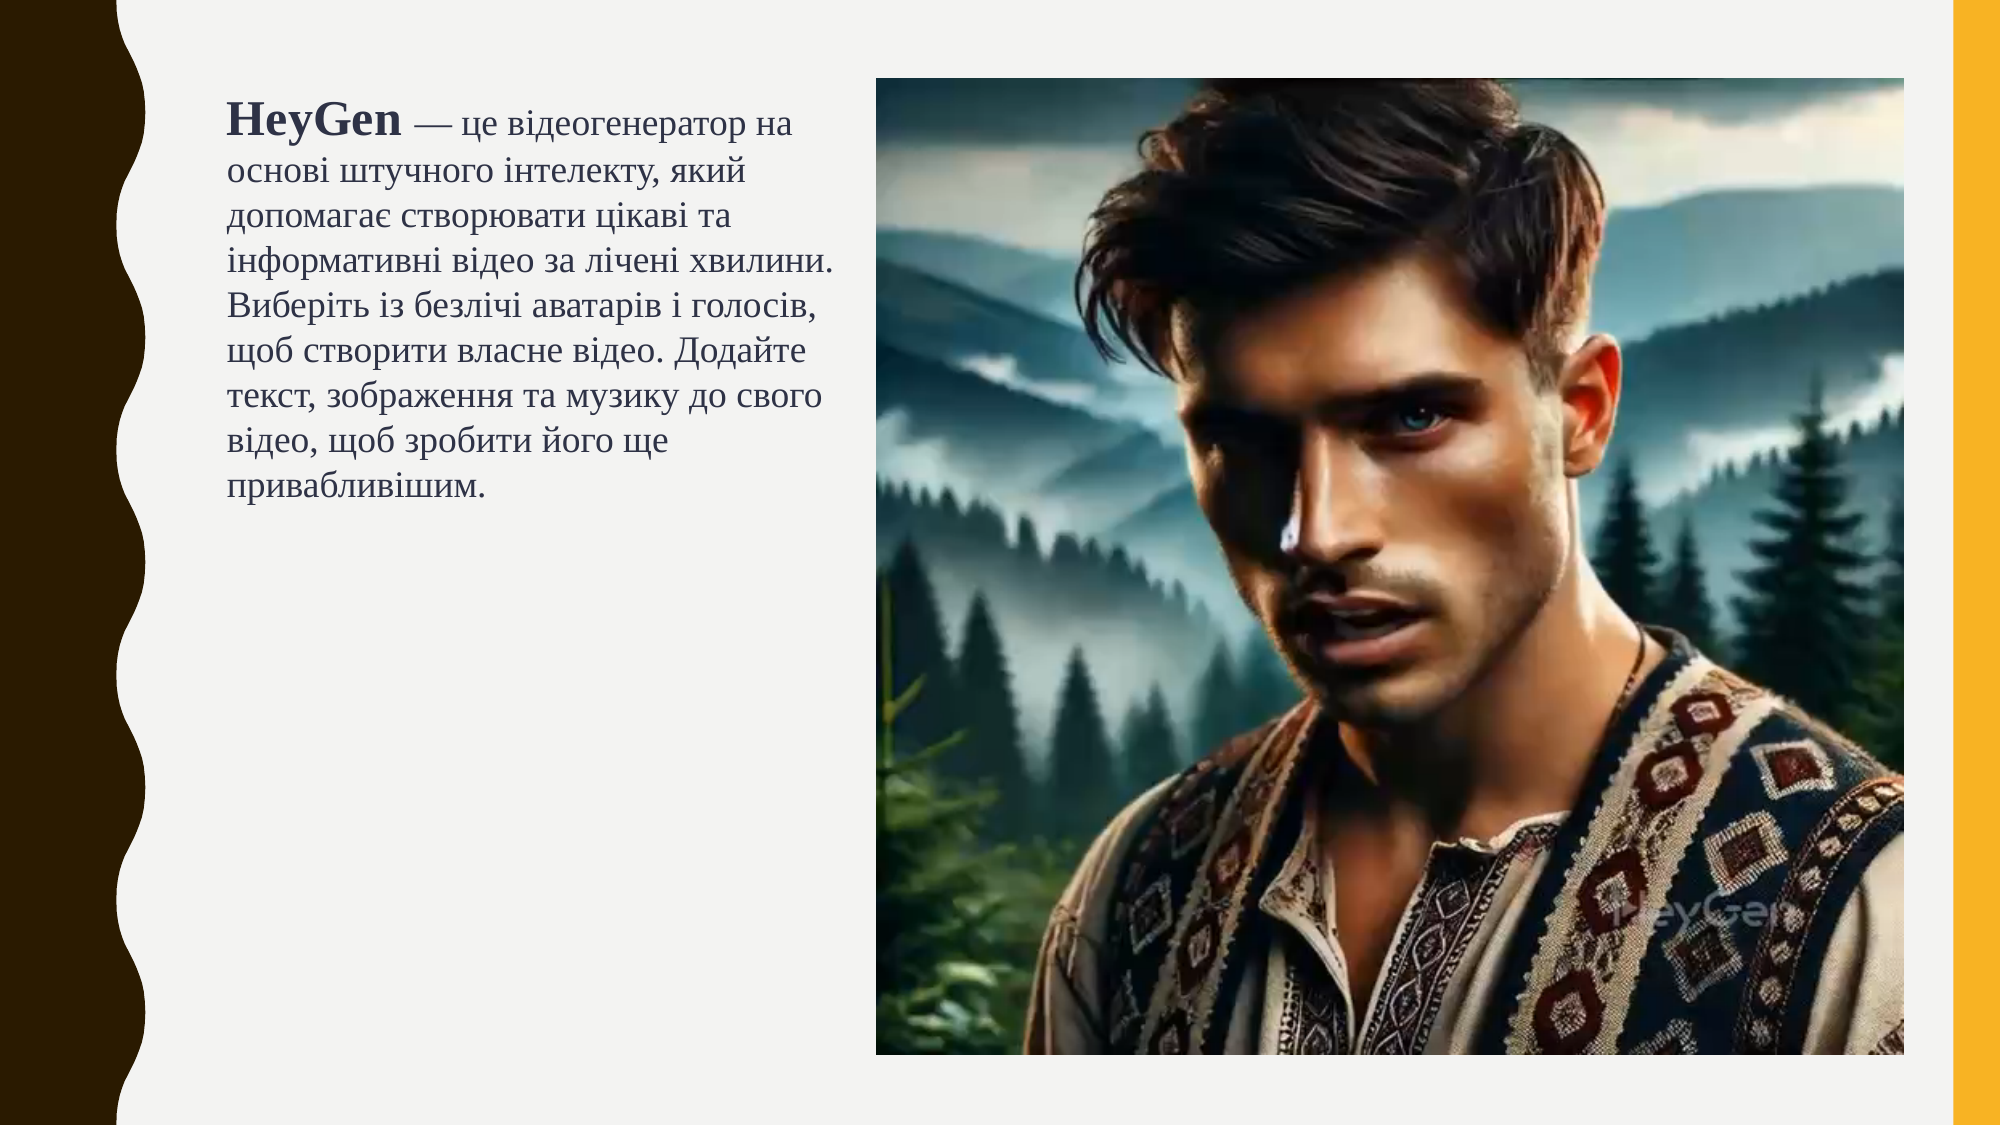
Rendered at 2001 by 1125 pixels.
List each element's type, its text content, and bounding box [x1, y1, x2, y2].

text_box HeyGen — це відеогенератор на основі штучного інтелекту, який допомагає створювати цікаві та інформативні відео за лічені хвилини. Виберіть із безлічі аватарів і голосів, щоб створити власне відео. Додайте текст, зображення та музику до свого відео, щоб зробити його ще привабливішим. [212, 77, 875, 513]
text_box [875, 77, 1905, 1056]
